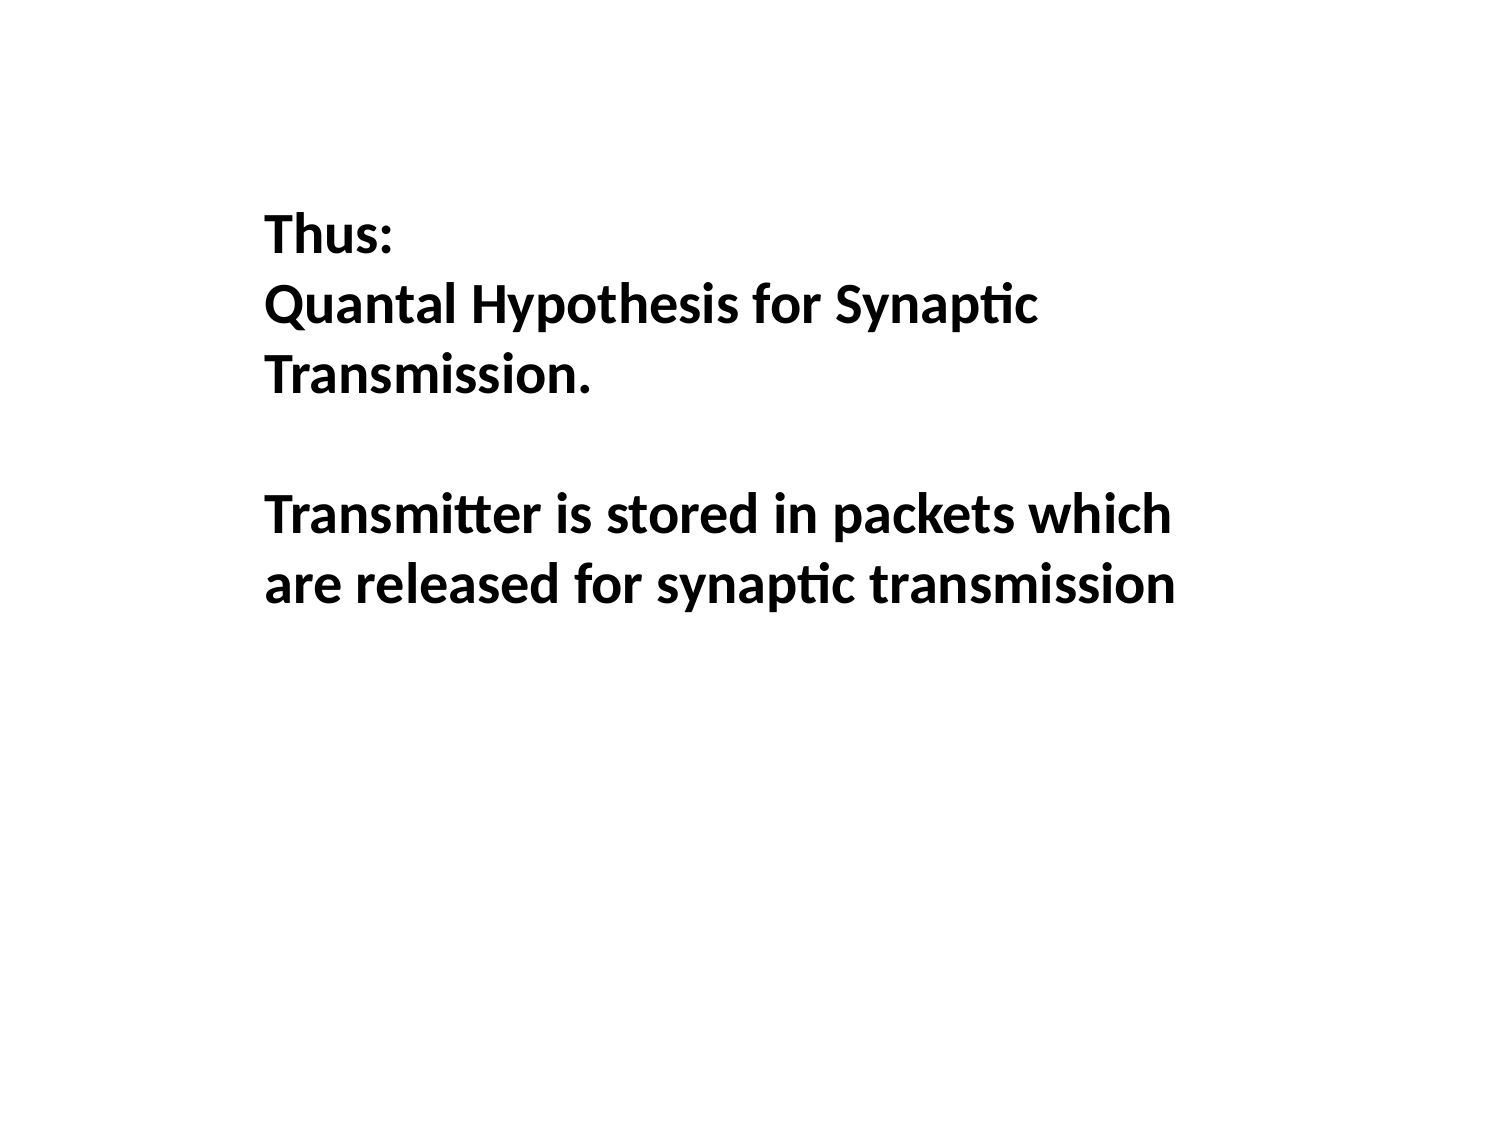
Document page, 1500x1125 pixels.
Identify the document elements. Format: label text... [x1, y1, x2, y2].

text_box Thus: Quantal Hypothesis for Synaptic Transmission. Transmitter is stored in packets which are released for synaptic transmission [249, 187, 1225, 762]
